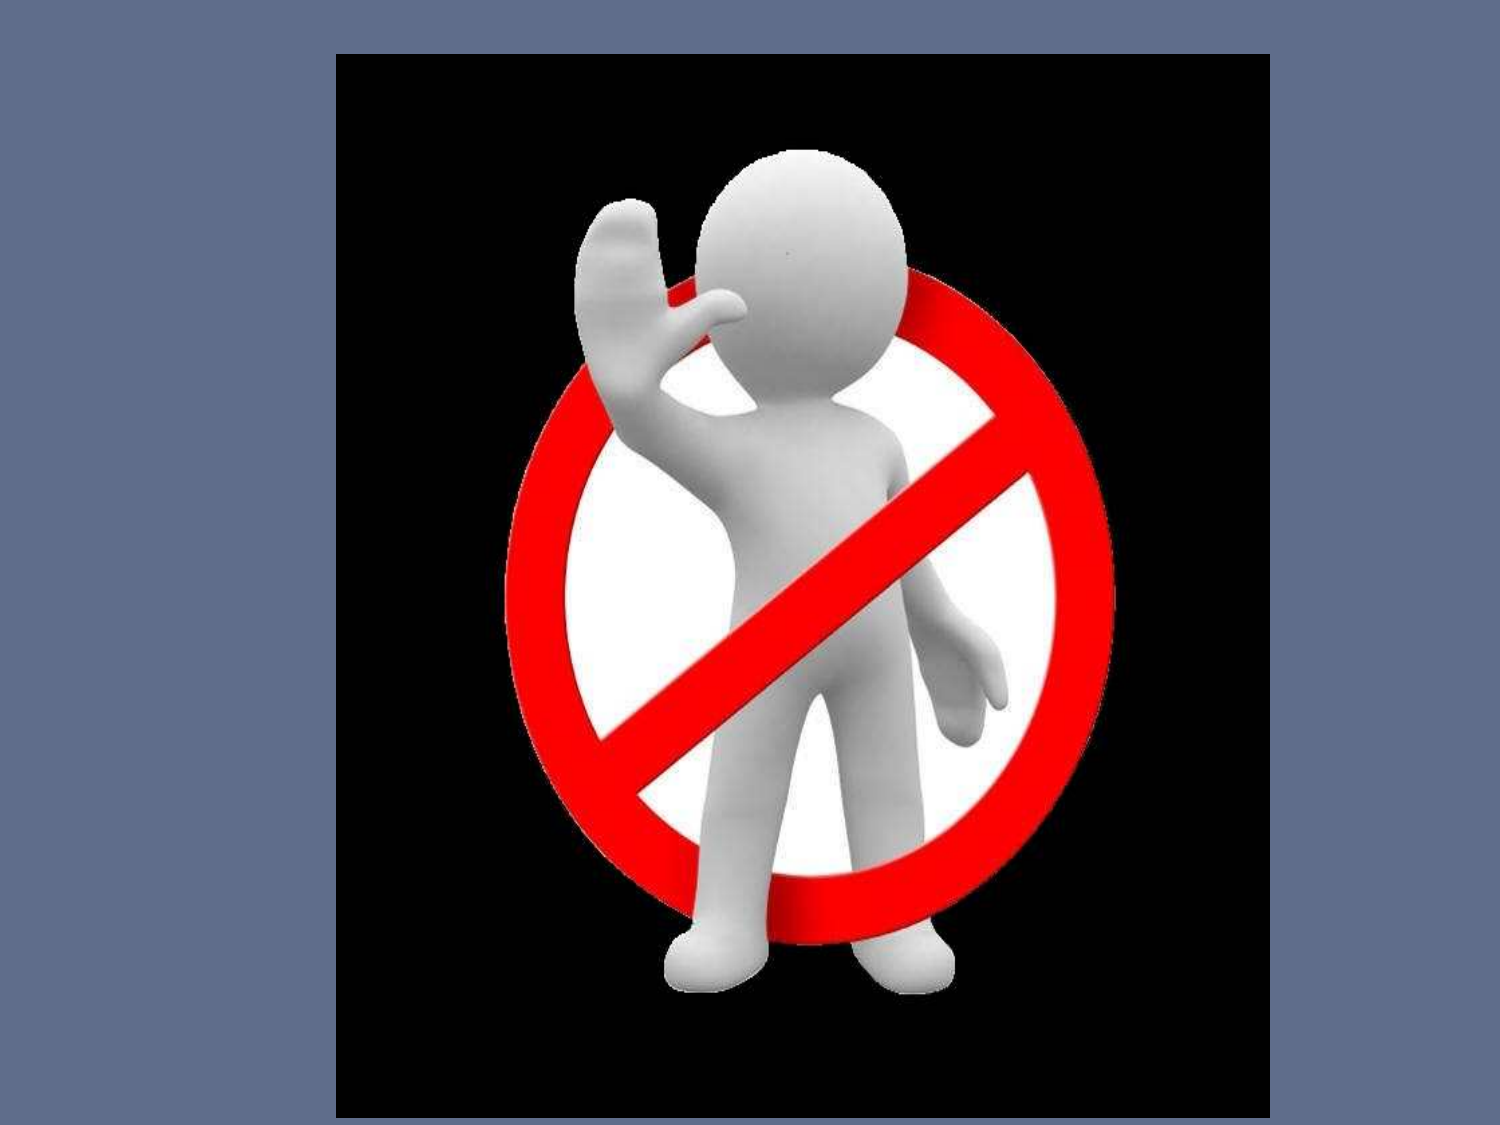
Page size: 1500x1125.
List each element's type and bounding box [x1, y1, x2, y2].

list [336, 54, 1270, 1118]
